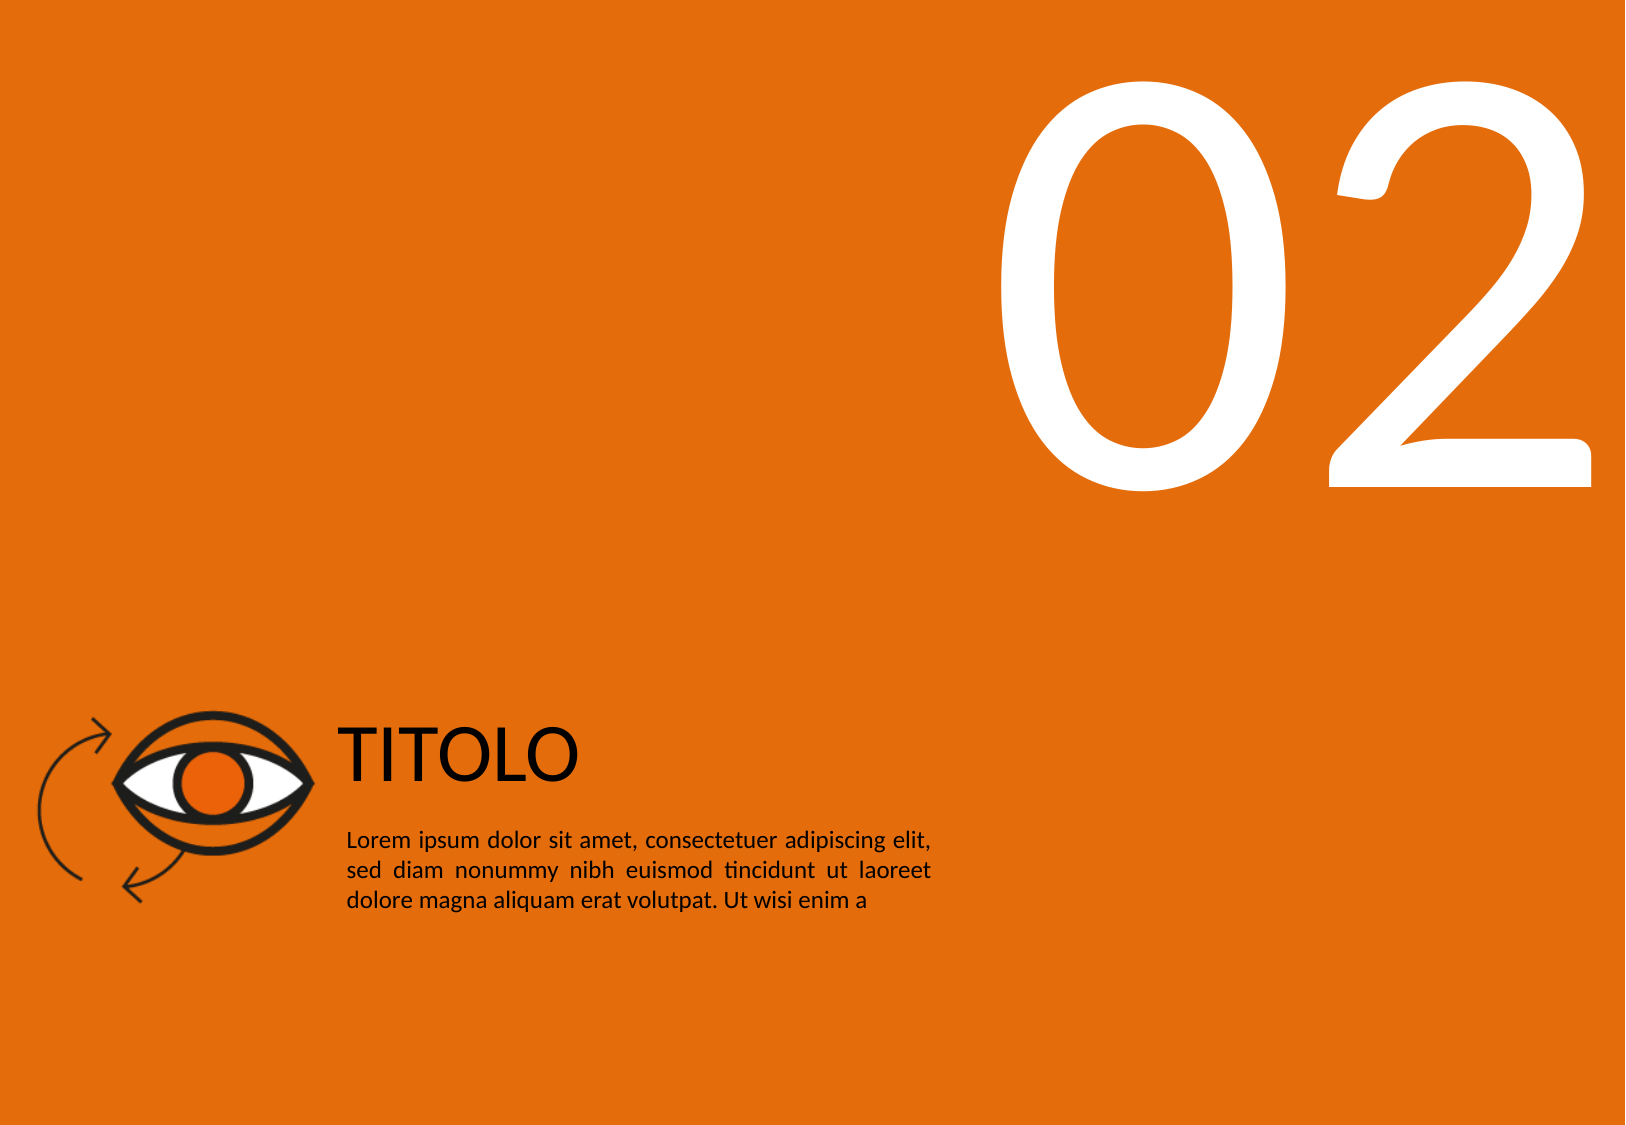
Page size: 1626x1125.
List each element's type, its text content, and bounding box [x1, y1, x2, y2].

picture [23, 651, 323, 948]
text_box Lorem ipsum dolor sit amet, consectetuer adipiscing elit, sed diam nonummy nibh euismod tincidunt ut laoreet dolore magna aliquam erat volutpat. Ut wisi enim a [331, 789, 948, 948]
title TITOLO [327, 679, 654, 817]
text_box 02 [970, 5, 1625, 471]
text_box [0, 0, 1625, 1125]
